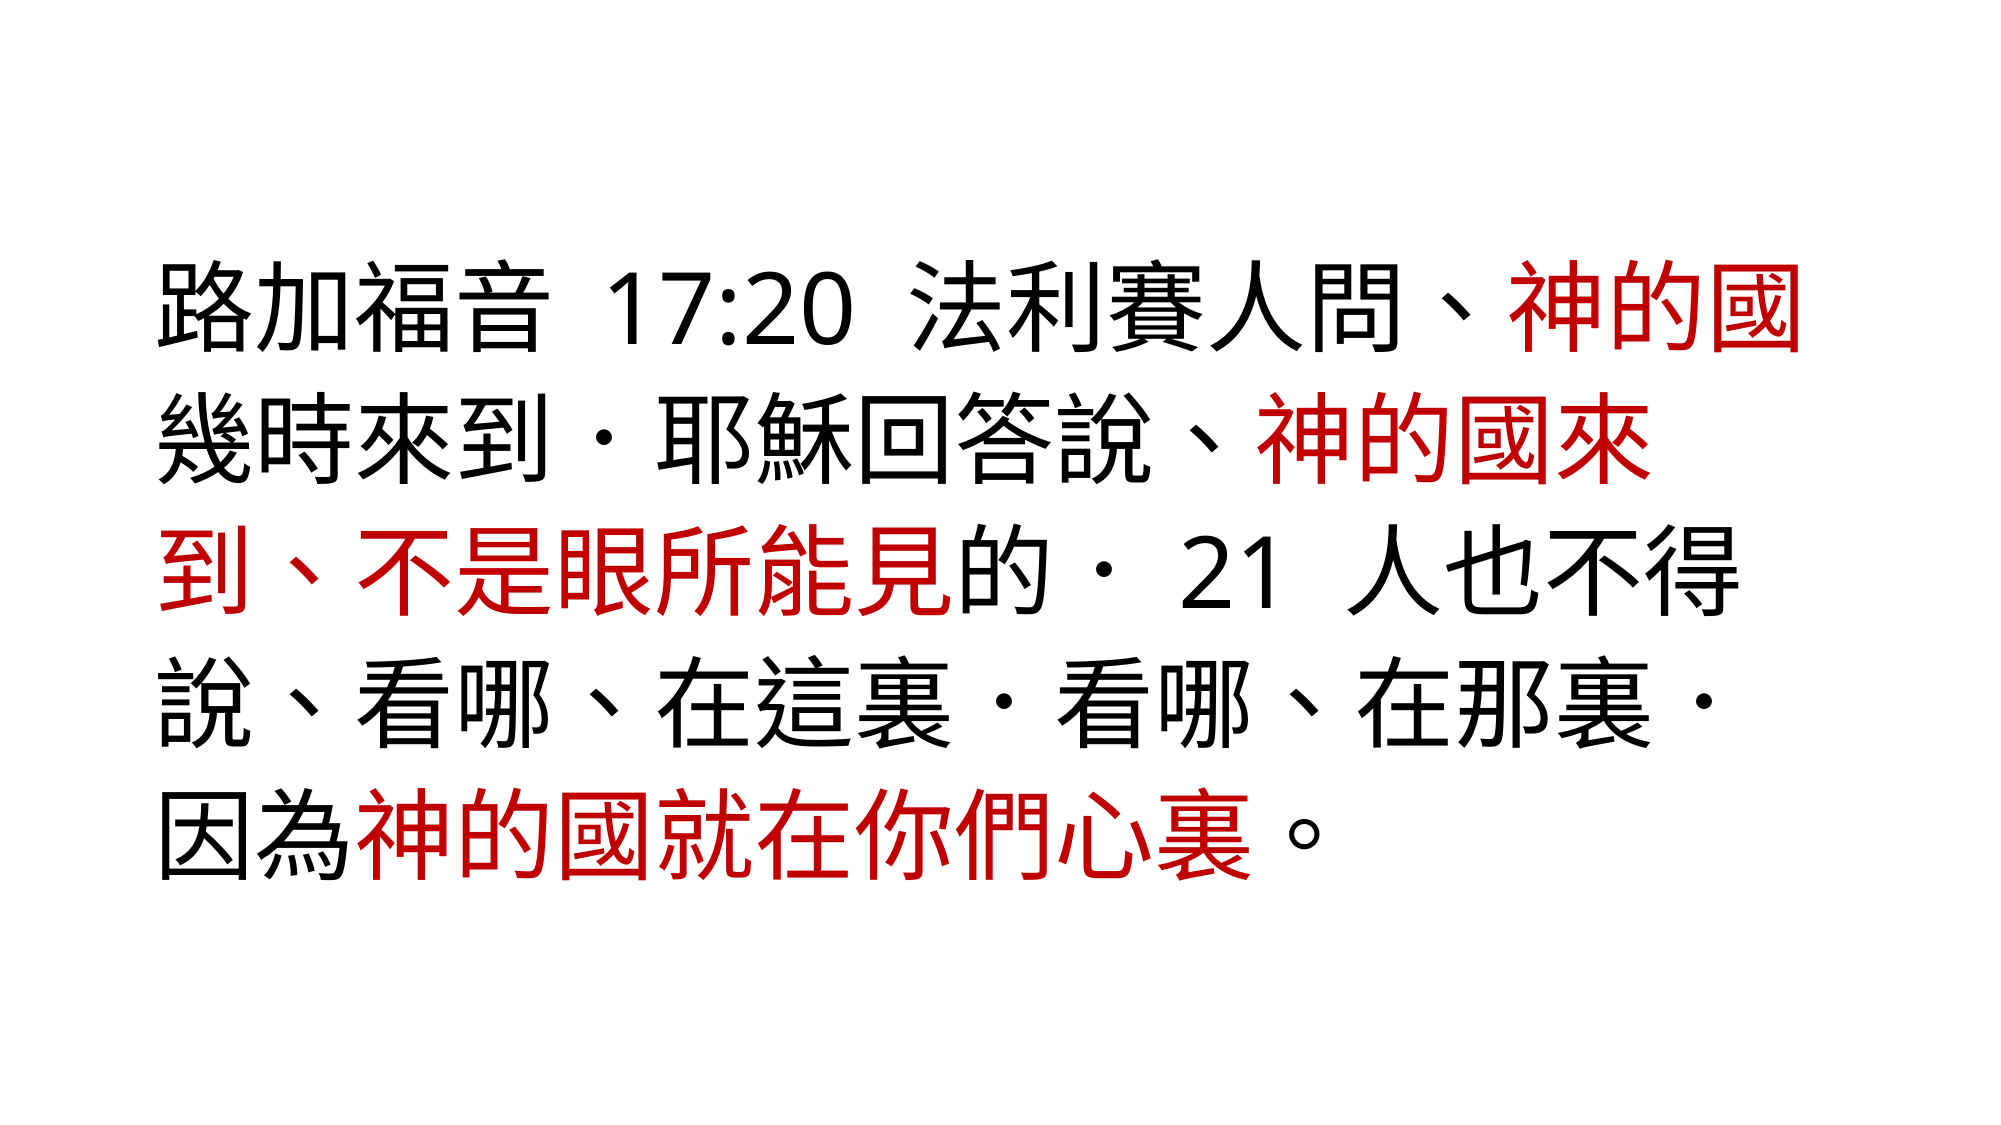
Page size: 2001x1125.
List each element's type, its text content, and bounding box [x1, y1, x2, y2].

list 路加福音 17:20 法利賽人問、神的國幾時來到．耶穌回答說、神的國來到、不是眼所能見的．21 人也不得說、看哪、在這裏．看哪、在那裏．因為神的國就在你們心裏。 [139, 75, 1867, 1050]
